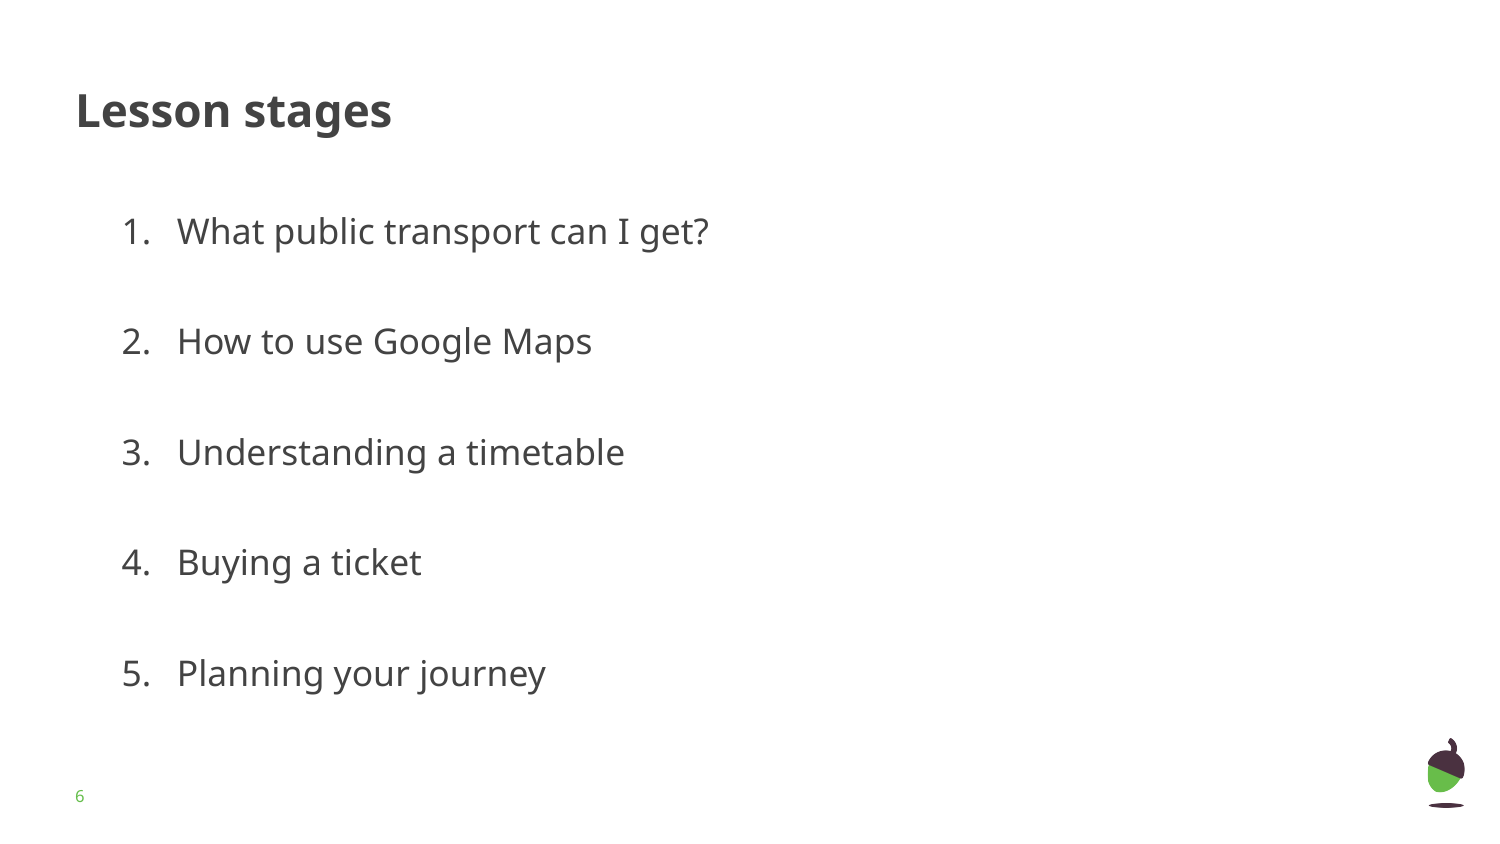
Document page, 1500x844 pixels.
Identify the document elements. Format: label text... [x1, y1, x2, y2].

picture [1427, 738, 1465, 808]
slide_number ‹#› [75, 786, 194, 816]
title Lesson stages [75, 73, 724, 207]
list What public transport can I get? How to use Google Maps Understanding a timetable Buying a ticket Planning your journey [101, 196, 777, 796]
